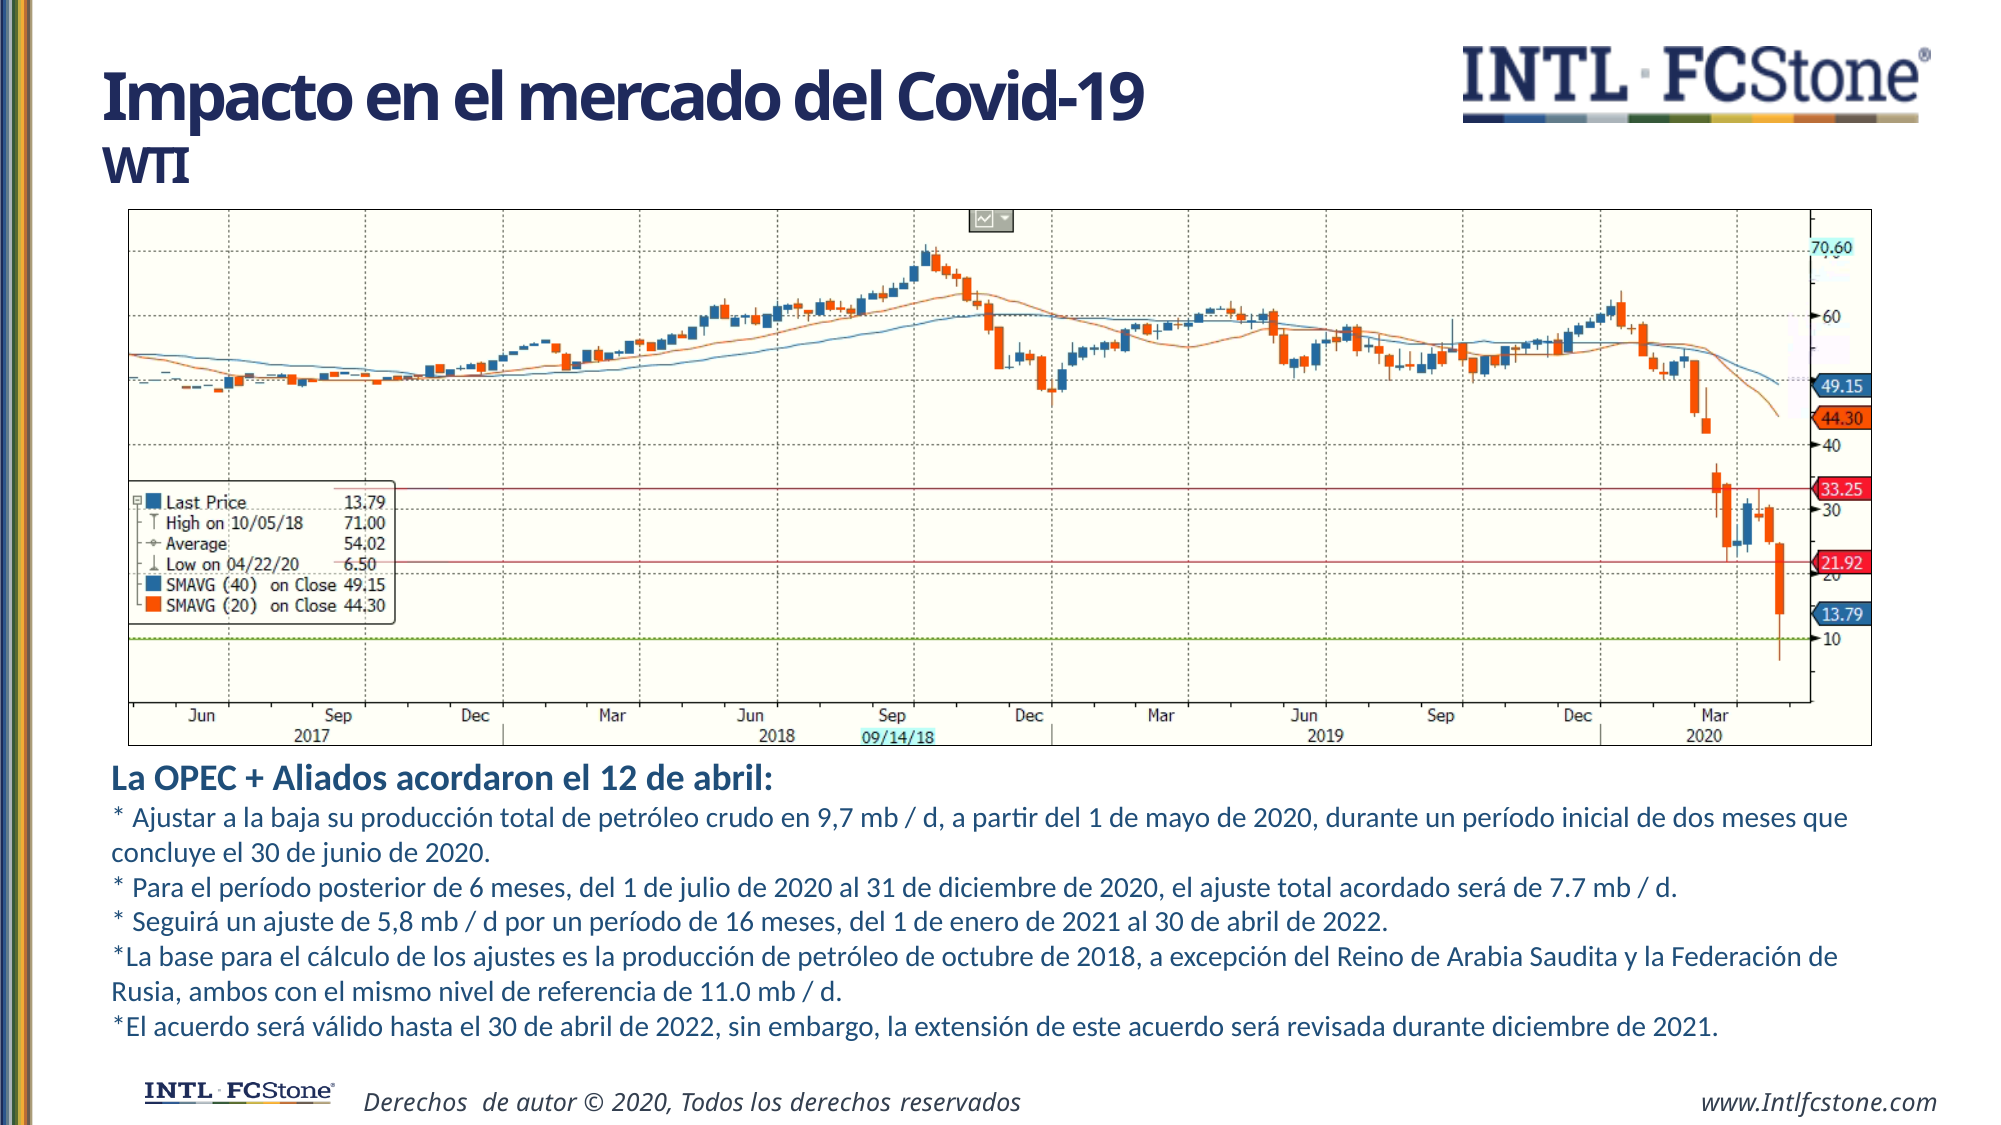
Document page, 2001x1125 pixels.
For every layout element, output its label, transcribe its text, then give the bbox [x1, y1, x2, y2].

picture [1462, 46, 1931, 123]
picture [128, 209, 1872, 746]
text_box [145, 1078, 1970, 1114]
text_box [0, 0, 33, 1125]
text_box La OPEC + Aliados acordaron el 12 de abril: * Ajustar a la baja su producción total de petróleo crudo en 9,7 mb / d, a partir del 1 de mayo de 2020, durante un período inicial de dos meses que concluye el 30 de junio de 2020. * Para el período posterior de 6 meses, del 1 de julio de 2020 al 31 de diciembre de 2020, el ajuste total acordado será de 7.7 mb / d. * Seguirá un ajuste de 5,8 mb / d por un período de 16 meses, del 1 de enero de 2021 al 30 de abril de 2022. *La base para el cálculo de los ajustes es la producción de petróleo de octubre de 2018, a excepción del Reino de Arabia Saudita y la Federación de Rusia, ambos con el mismo nivel de referencia de 11.0 mb / d. *El acuerdo será válido hasta el 30 de abril de 2022, sin embargo, la extensión de este acuerdo será revisada durante diciembre de 2021. [96, 745, 1931, 1050]
text_box Impacto en el mercado del Covid-19 WTI [87, 46, 1320, 247]
